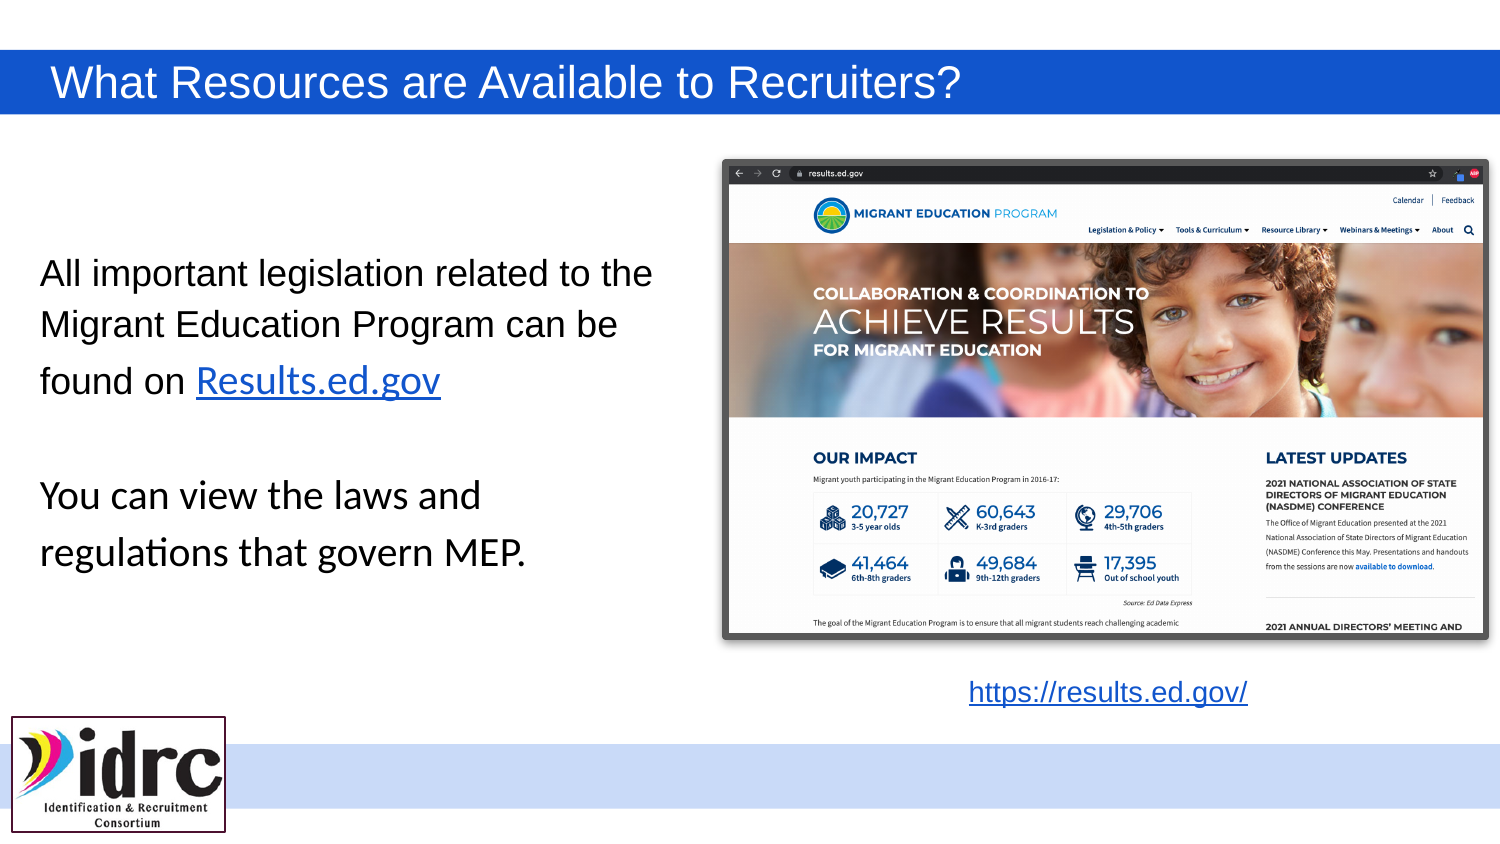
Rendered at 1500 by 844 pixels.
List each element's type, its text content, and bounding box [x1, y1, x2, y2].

picture [12, 717, 225, 832]
title What Resources are Available to Recruiters? [35, 37, 1433, 132]
text_box [0, 744, 7, 809]
text_box [1433, 49, 1500, 115]
text_box https://results.ed.gov/ [953, 658, 1446, 745]
list All important legislation related to the Migrant Education Program can be found on Results.ed.gov You can view the laws and regulations that govern MEP. [24, 226, 682, 650]
picture [728, 165, 1484, 634]
text_box [0, 49, 35, 115]
text_box [229, 744, 1500, 809]
